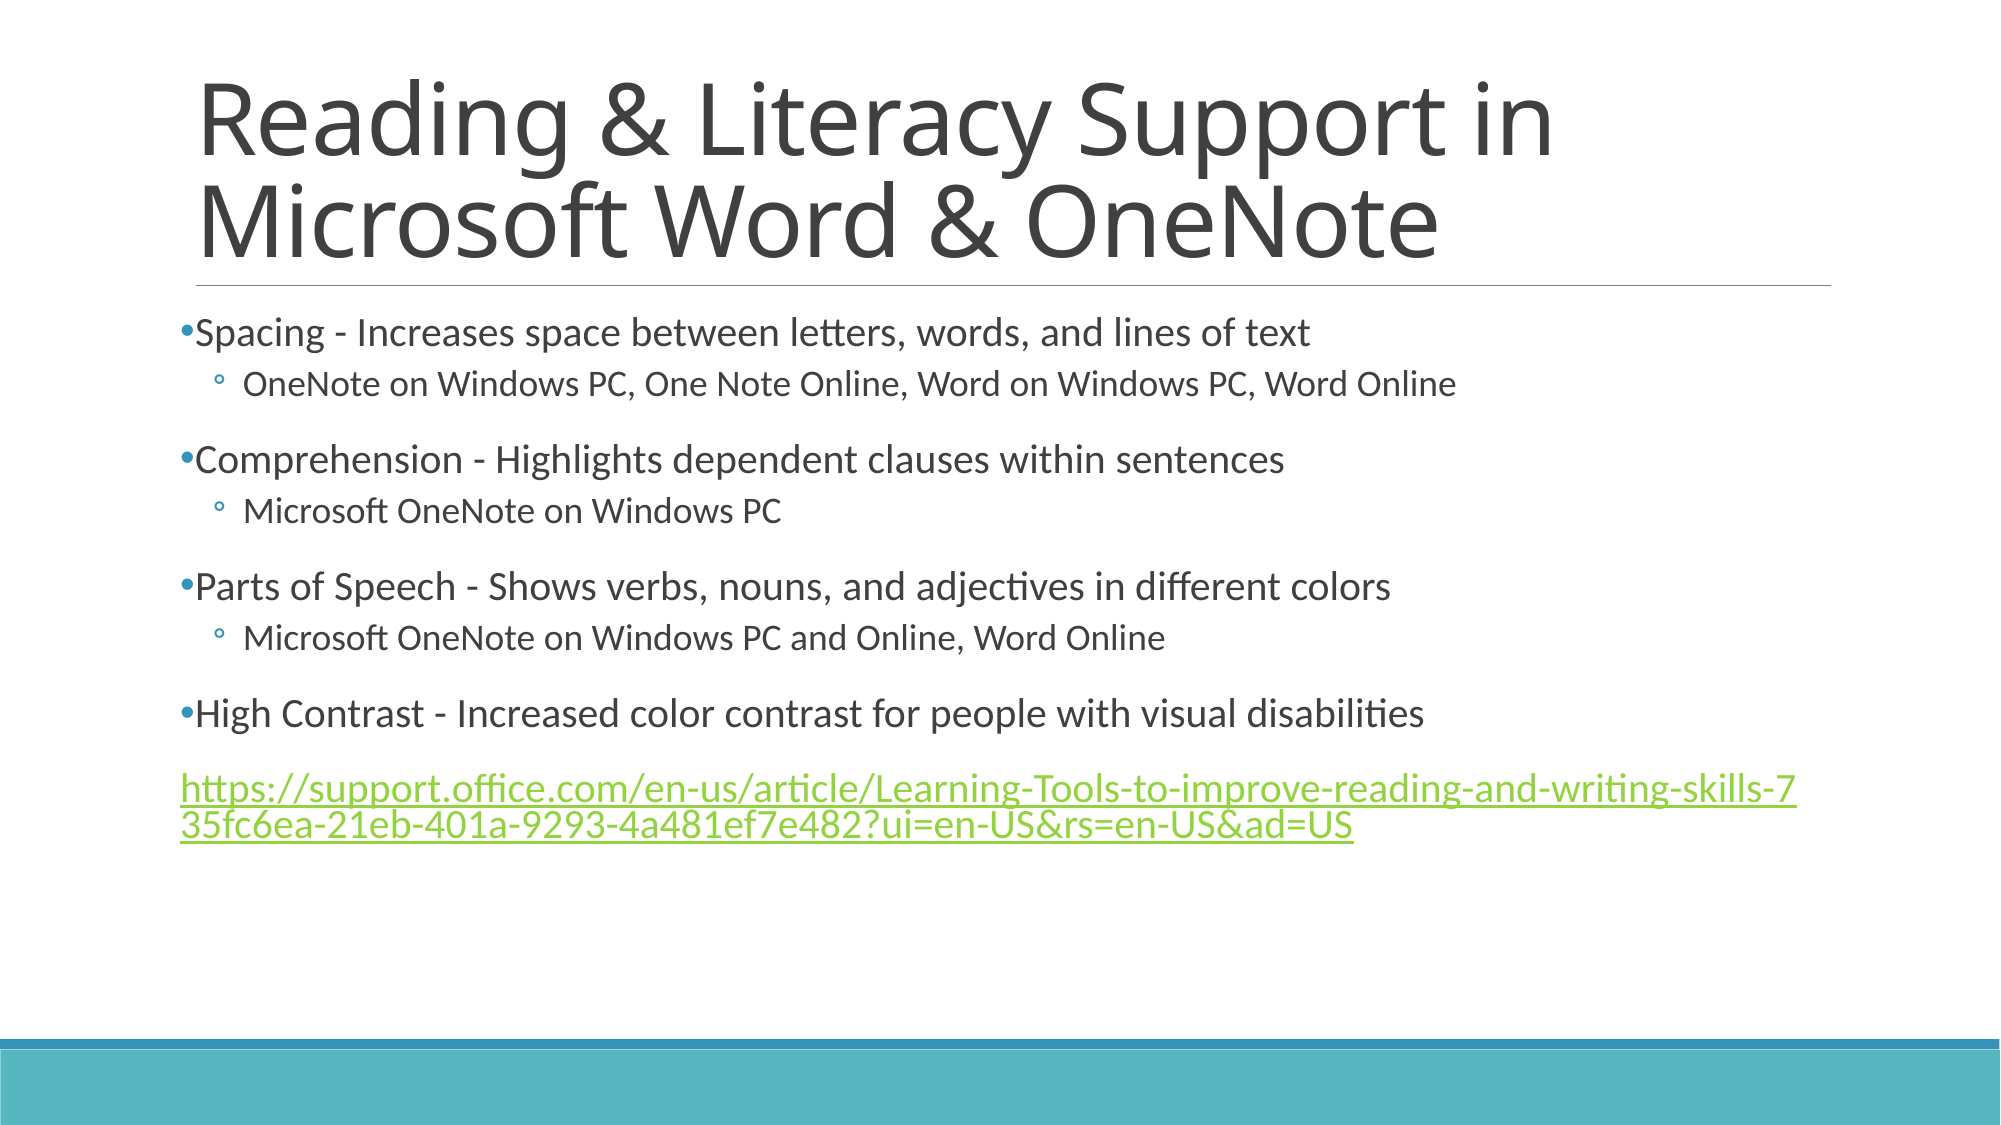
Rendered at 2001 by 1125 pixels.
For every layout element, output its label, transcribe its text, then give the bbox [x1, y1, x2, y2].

list Spacing - Increases space between letters, words, and lines of text OneNote on Windows PC, One Note Online, Word on Windows PC, Word Online Comprehension - Highlights dependent clauses within sentences Microsoft OneNote on Windows PC Parts of Speech - Shows verbs, nouns, and adjectives in different colors Microsoft OneNote on Windows PC and Online, Word Online High Contrast - Increased color contrast for people with visual disabilities https://support.office.com/en-us/article/Learning-Tools-to-improve-reading-and-writing-skills-735fc6ea-21eb-401a-9293-4a481ef7e482?ui=en-US&rs=en-US&ad=US [180, 302, 1830, 1018]
title Reading & Literacy Support in Microsoft Word & OneNote [180, 47, 1830, 285]
